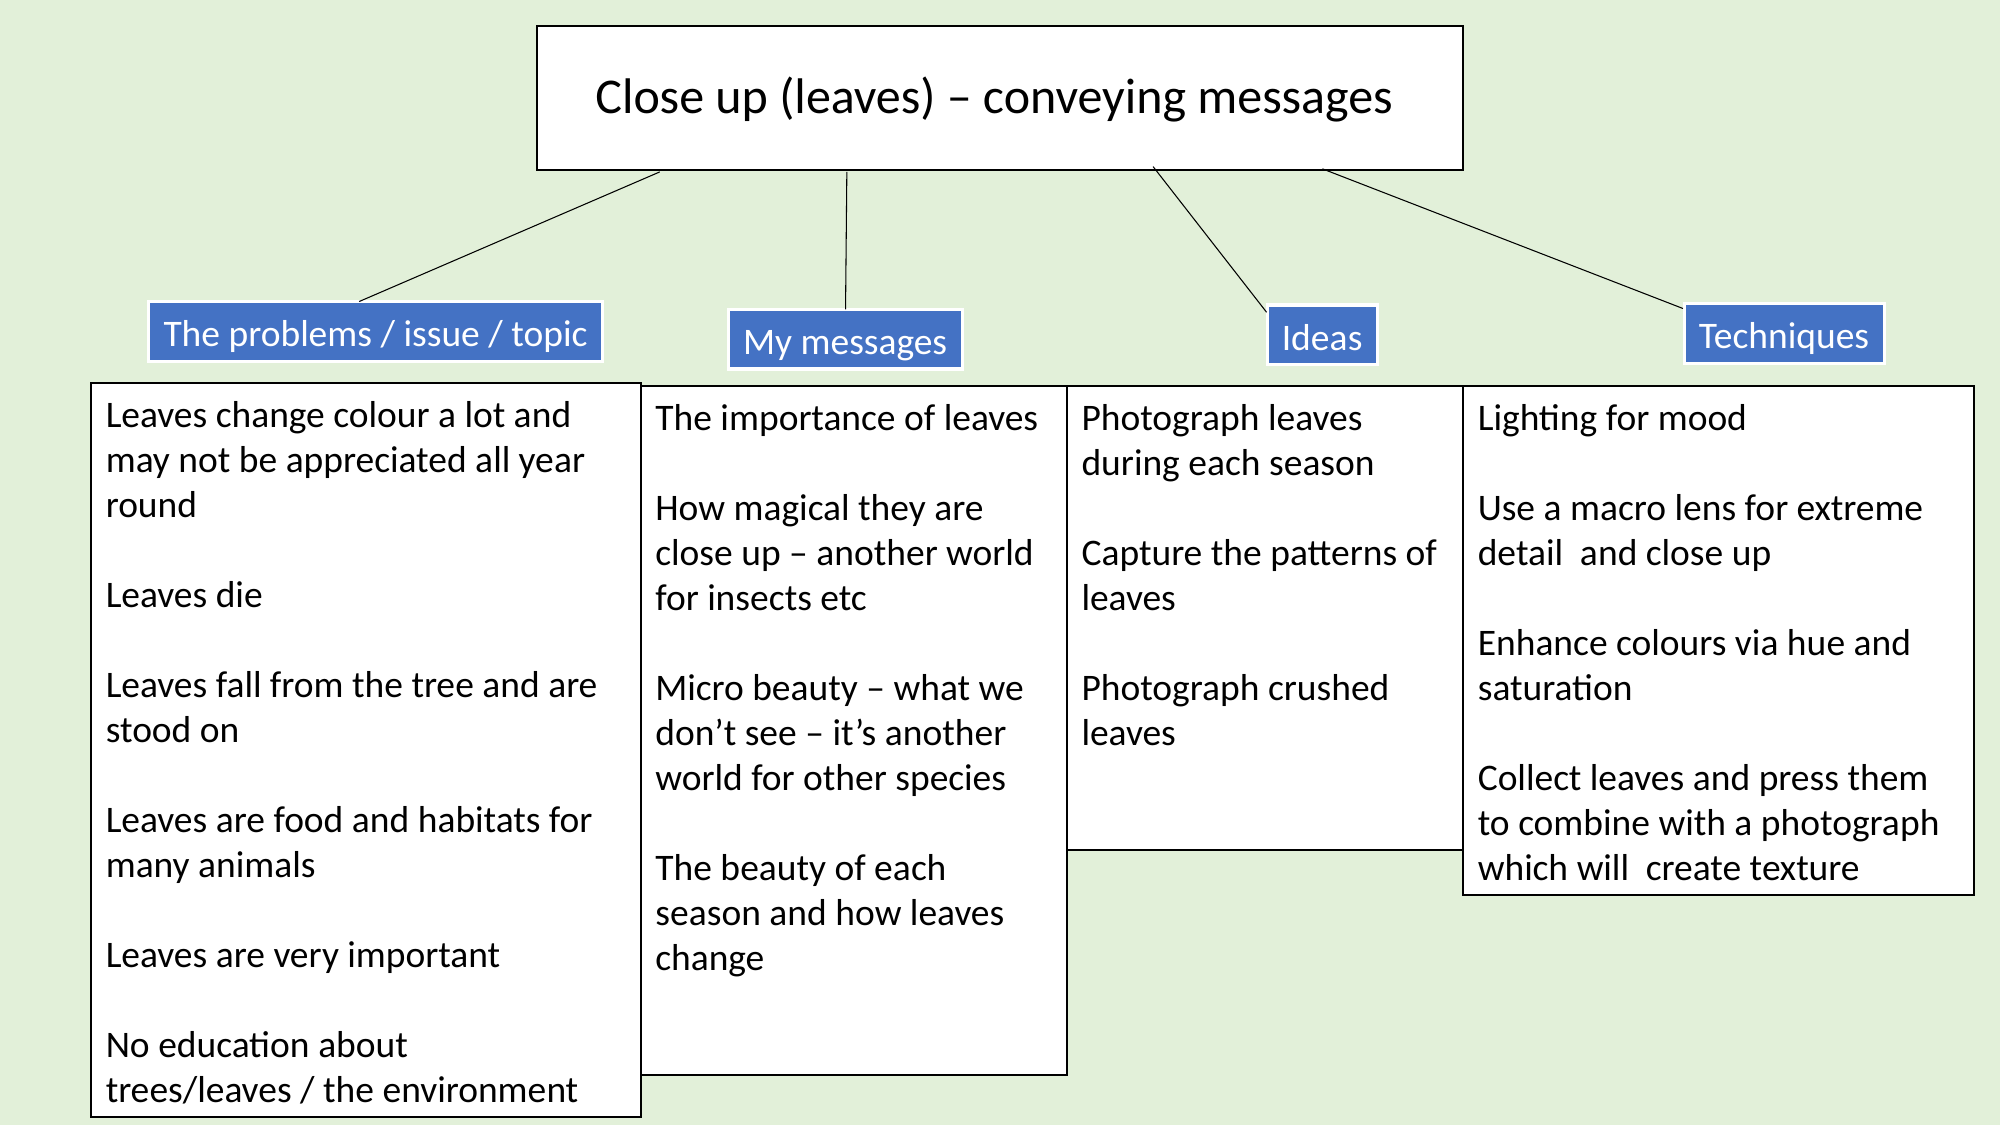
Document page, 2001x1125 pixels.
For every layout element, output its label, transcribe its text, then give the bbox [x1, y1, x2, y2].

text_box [359, 171, 660, 302]
text_box The problems / issue / topic [147, 300, 604, 363]
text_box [1153, 166, 1267, 313]
text_box Techniques [1683, 302, 1886, 365]
text_box The importance of leaves How magical they are close up – another world for insects etc Micro beauty – what we don’t see – it’s another world for other species The beauty of each season and how leaves change [642, 385, 1068, 1076]
text_box My messages [727, 308, 964, 371]
text_box Leaves change colour a lot and may not be appreciated all year round Leaves die Leaves fall from the tree and are stood on Leaves are food and habitats for many animals Leaves are very important No education about trees/leaves / the environment [90, 382, 642, 1118]
text_box Photograph leaves during each season Capture the patterns of leaves Photograph crushed leaves [1068, 385, 1464, 851]
text_box Ideas [1266, 303, 1379, 366]
text_box Lighting for mood Use a macro lens for extreme detail and close up Enhance colours via hue and saturation Collect leaves and press them to combine with a photograph which will create texture [1462, 385, 1975, 896]
title Close up (leaves) – conveying messages [536, 25, 1464, 171]
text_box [1322, 168, 1683, 309]
